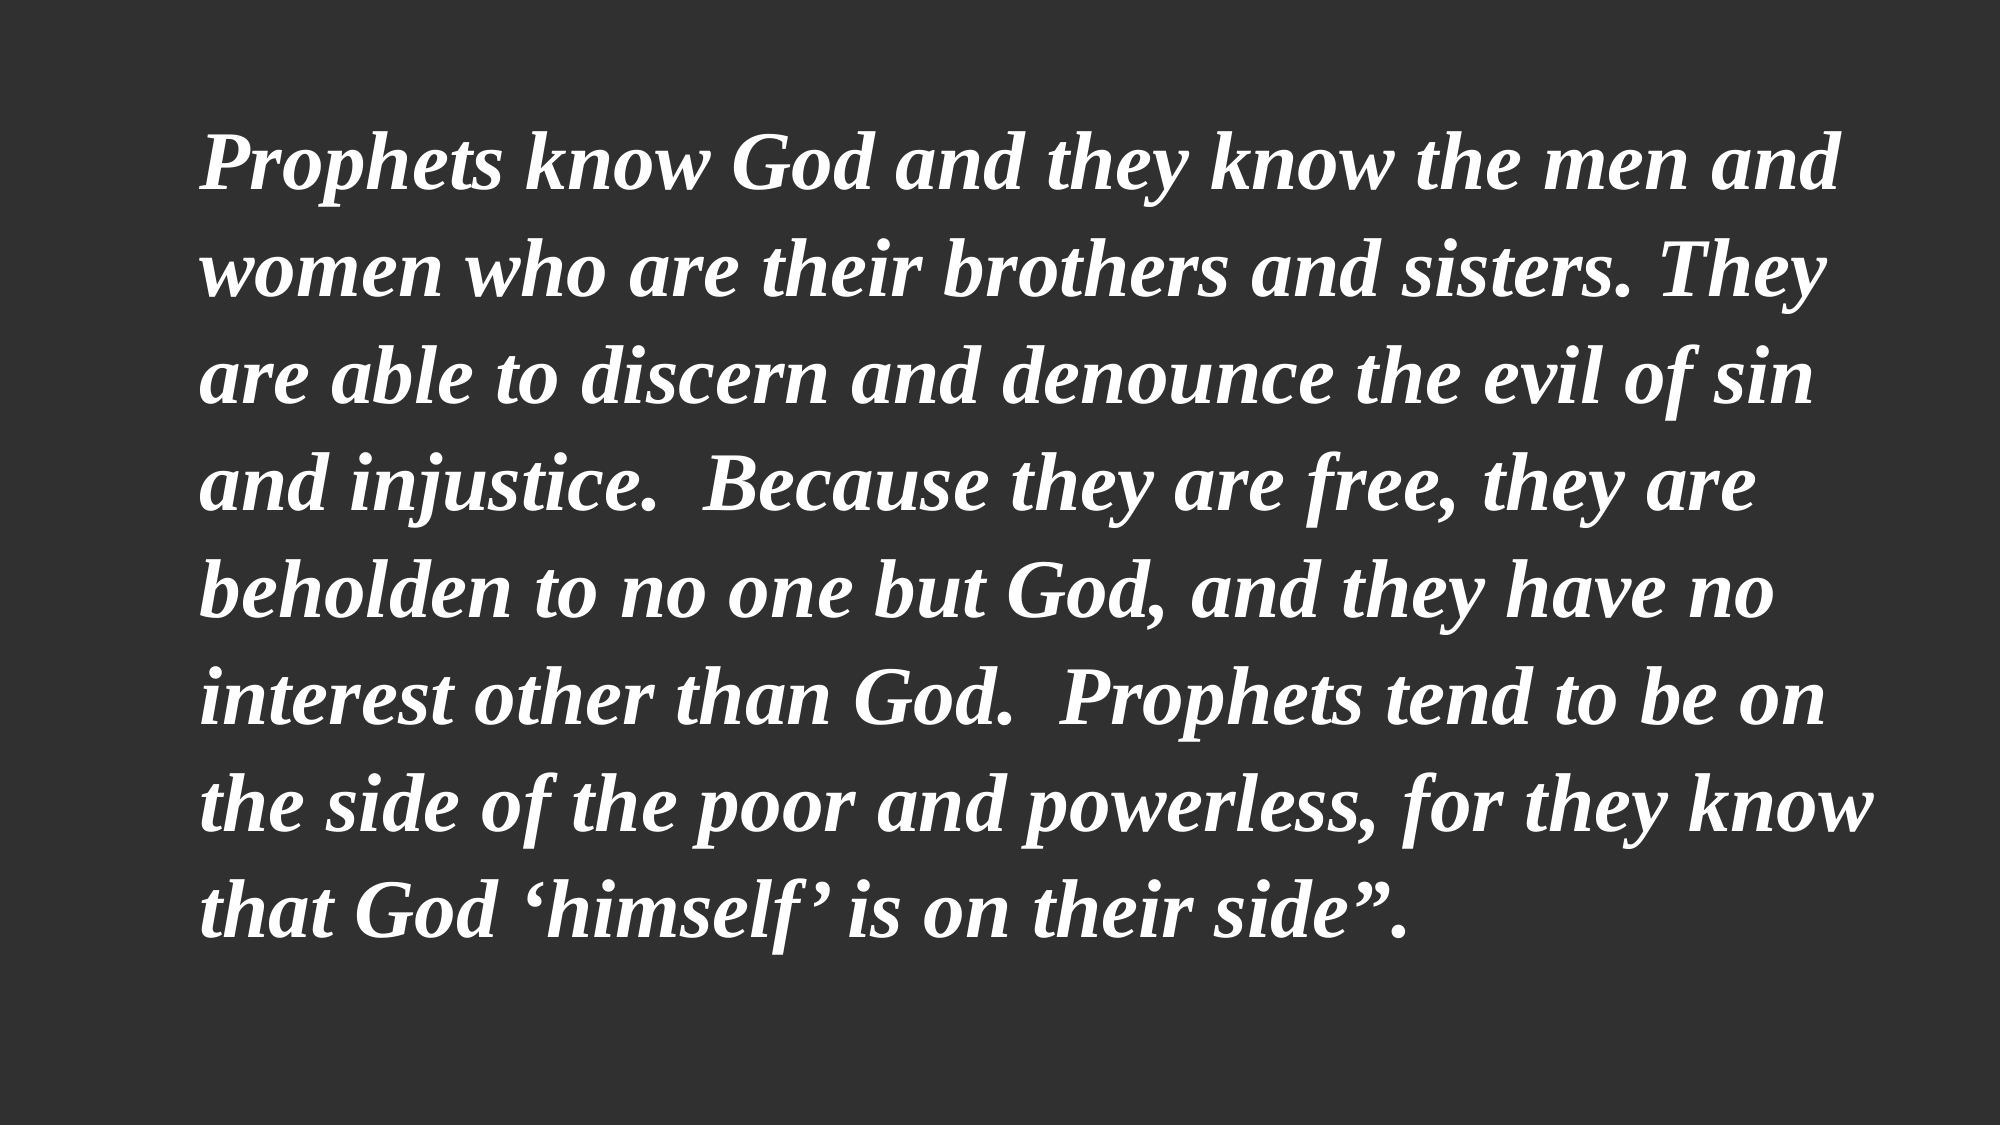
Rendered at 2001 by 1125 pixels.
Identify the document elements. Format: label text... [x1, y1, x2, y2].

text_box Prophets know God and they know the men and women who are their brothers and sisters. They are able to discern and denounce the evil of sin and injustice. Because they are free, they are beholden to no one but God, and they have no interest other than God. Prophets tend to be on the side of the poor and powerless, for they know that God ‘himself’ is on their side”. [128, 91, 1940, 962]
